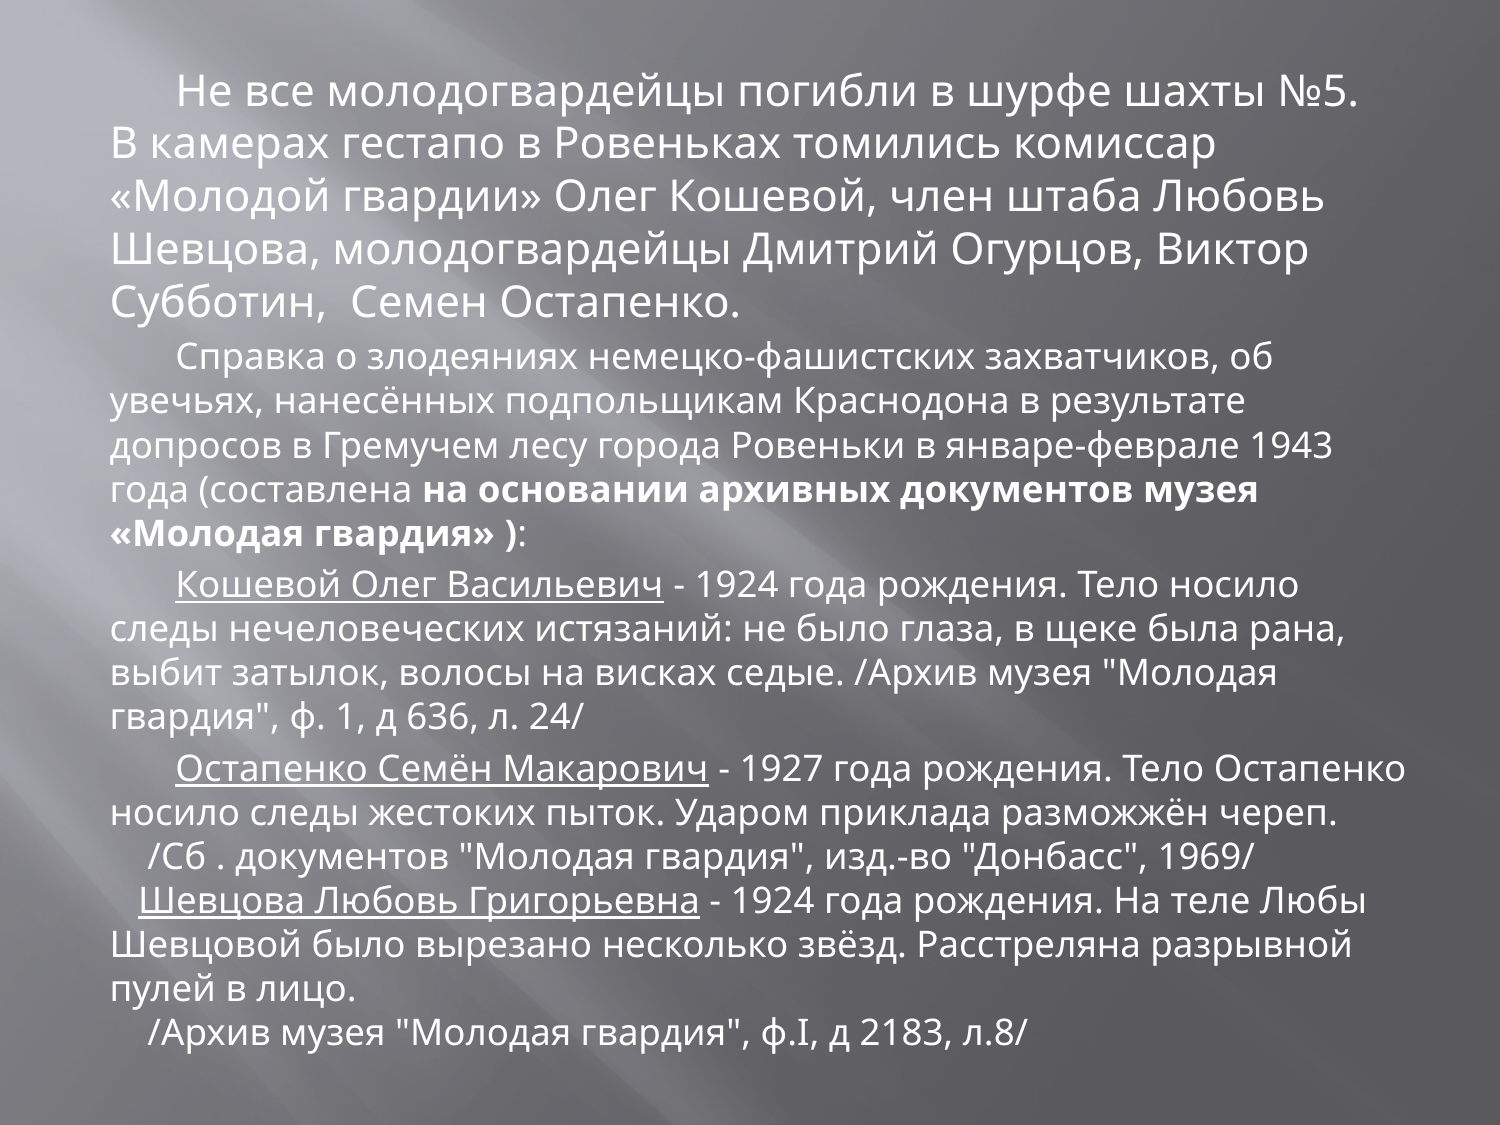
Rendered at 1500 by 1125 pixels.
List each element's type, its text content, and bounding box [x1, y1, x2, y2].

list Не все молодогвардейцы погибли в шурфе шахты №5. В камерах гестапо в Ровеньках томились комиссар «Молодой гвардии» Олег Кошевой, член штаба Любовь Шевцова, молодогвардейцы Дмитрий Огурцов, Виктор Субботин, Семен Остапенко. Справка о злодеяниях немецко-фашистских захватчиков, об увечьях, нанесённых подпольщикам Краснодона в результате допросов в Гремучем лесу города Ровеньки в январе-феврале 1943 года (составлена на основании архивных документов музея «Молодая гвардия» ): Кошевой Олег Васильевич - 1924 года рождения. Тело носило следы нечеловеческих истязаний: не было глаза, в щеке была рана, выбит затылок, волосы на висках седые. /Архив музея "Молодая гвардия", ф. 1, д 636, л. 24/ Остапенко Семён Макарович - 1927 года рождения. Тело Остапенко носило следы жестоких пыток. Ударом приклада разможжён череп. /Сб . документов "Молодая гвардия", изд.-во "Донбасс", 1969/ Шевцова Любовь Григорьевна - 1924 года рождения. На теле Любы Шевцовой было вырезано несколько звёзд. Расстреляна разрывной пулей в лицо. /Архив музея "Молодая гвардия", ф.I, д 2183, л.8/ [75, 54, 1425, 1094]
